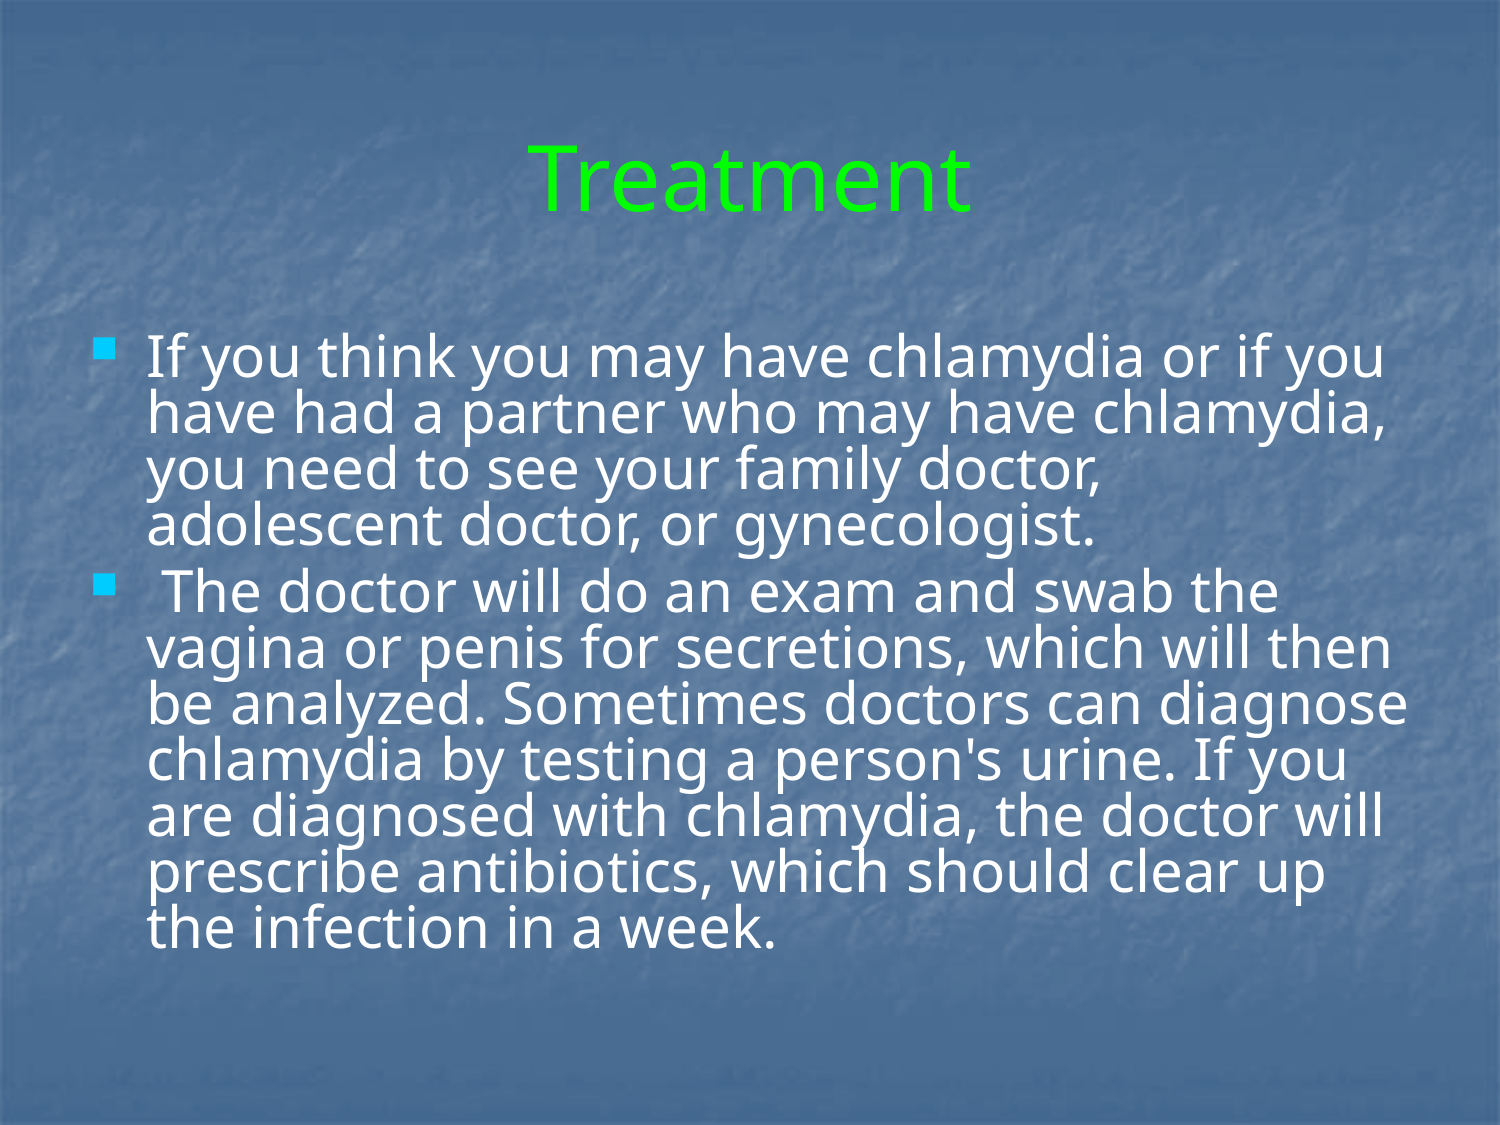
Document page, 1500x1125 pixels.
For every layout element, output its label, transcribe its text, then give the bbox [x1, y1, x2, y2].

list If you think you may have chlamydia or if you have had a partner who may have chlamydia, you need to see your family doctor, adolescent doctor, or gynecologist. The doctor will do an exam and swab the vagina or penis for secretions, which will then be analyzed. Sometimes doctors can diagnose chlamydia by testing a person's urine. If you are diagnosed with chlamydia, the doctor will prescribe antibiotics, which should clear up the infection in a week. [74, 324, 1426, 1001]
title Treatment [74, 62, 1426, 288]
